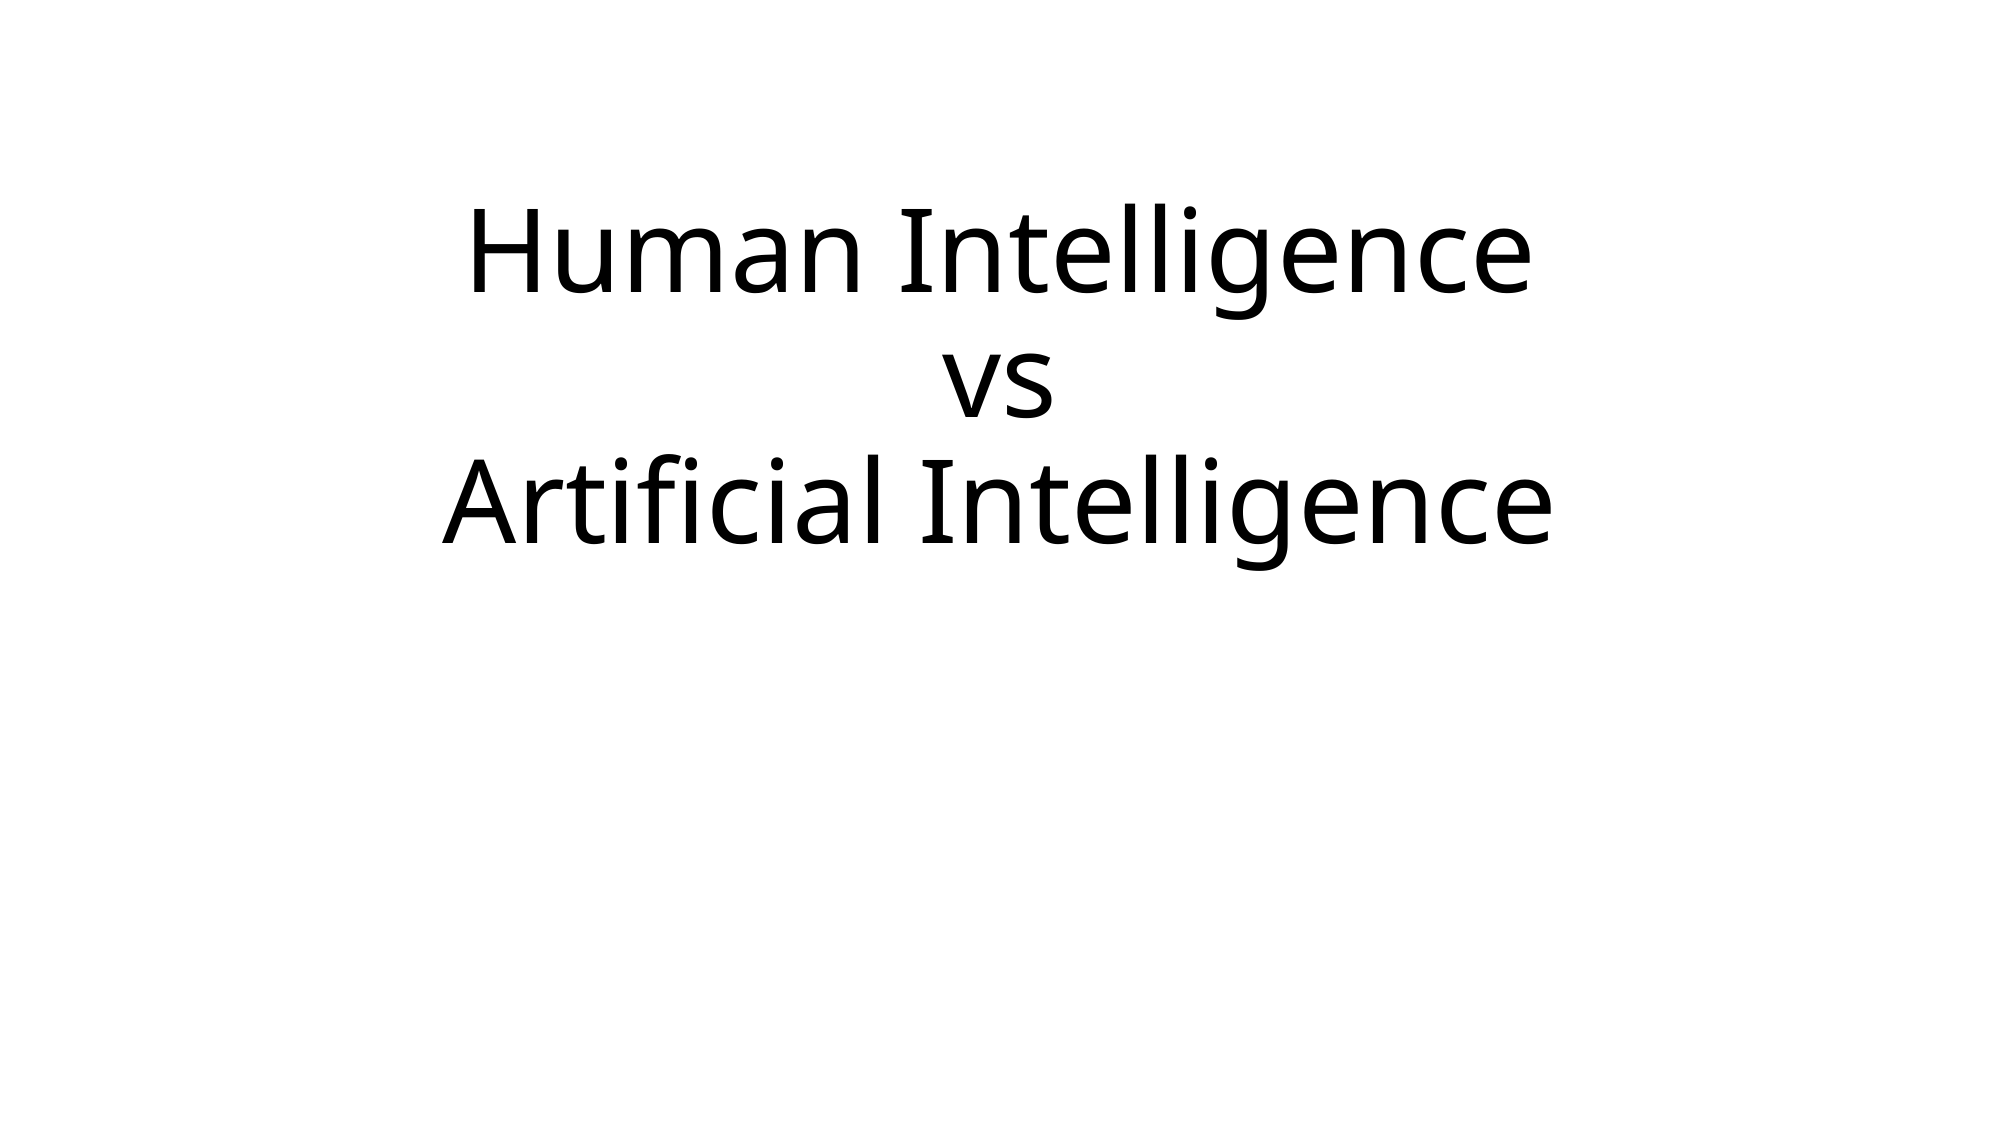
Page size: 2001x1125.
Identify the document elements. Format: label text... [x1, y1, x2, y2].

title Human Intelligence vs Artificial Intelligence [249, 184, 1750, 576]
